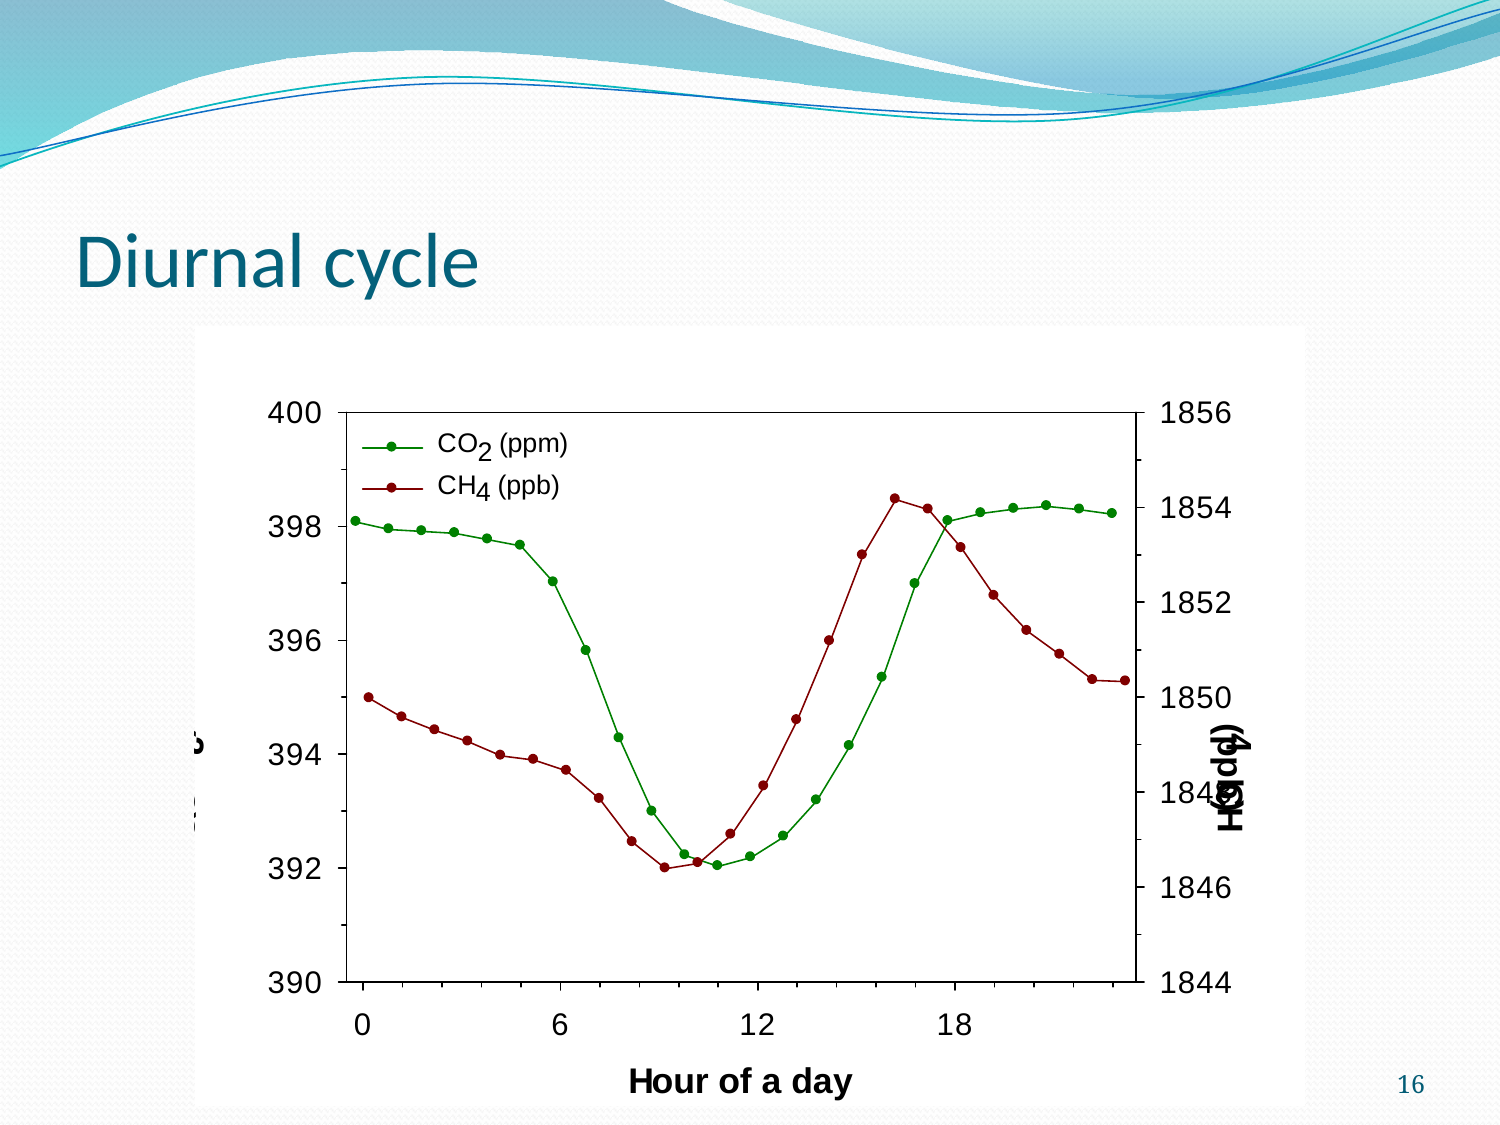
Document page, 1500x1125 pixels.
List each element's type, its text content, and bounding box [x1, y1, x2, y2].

slide_number 16 [1311, 1042, 1425, 1103]
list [194, 325, 1306, 1107]
title Diurnal cycle [75, 115, 1425, 303]
